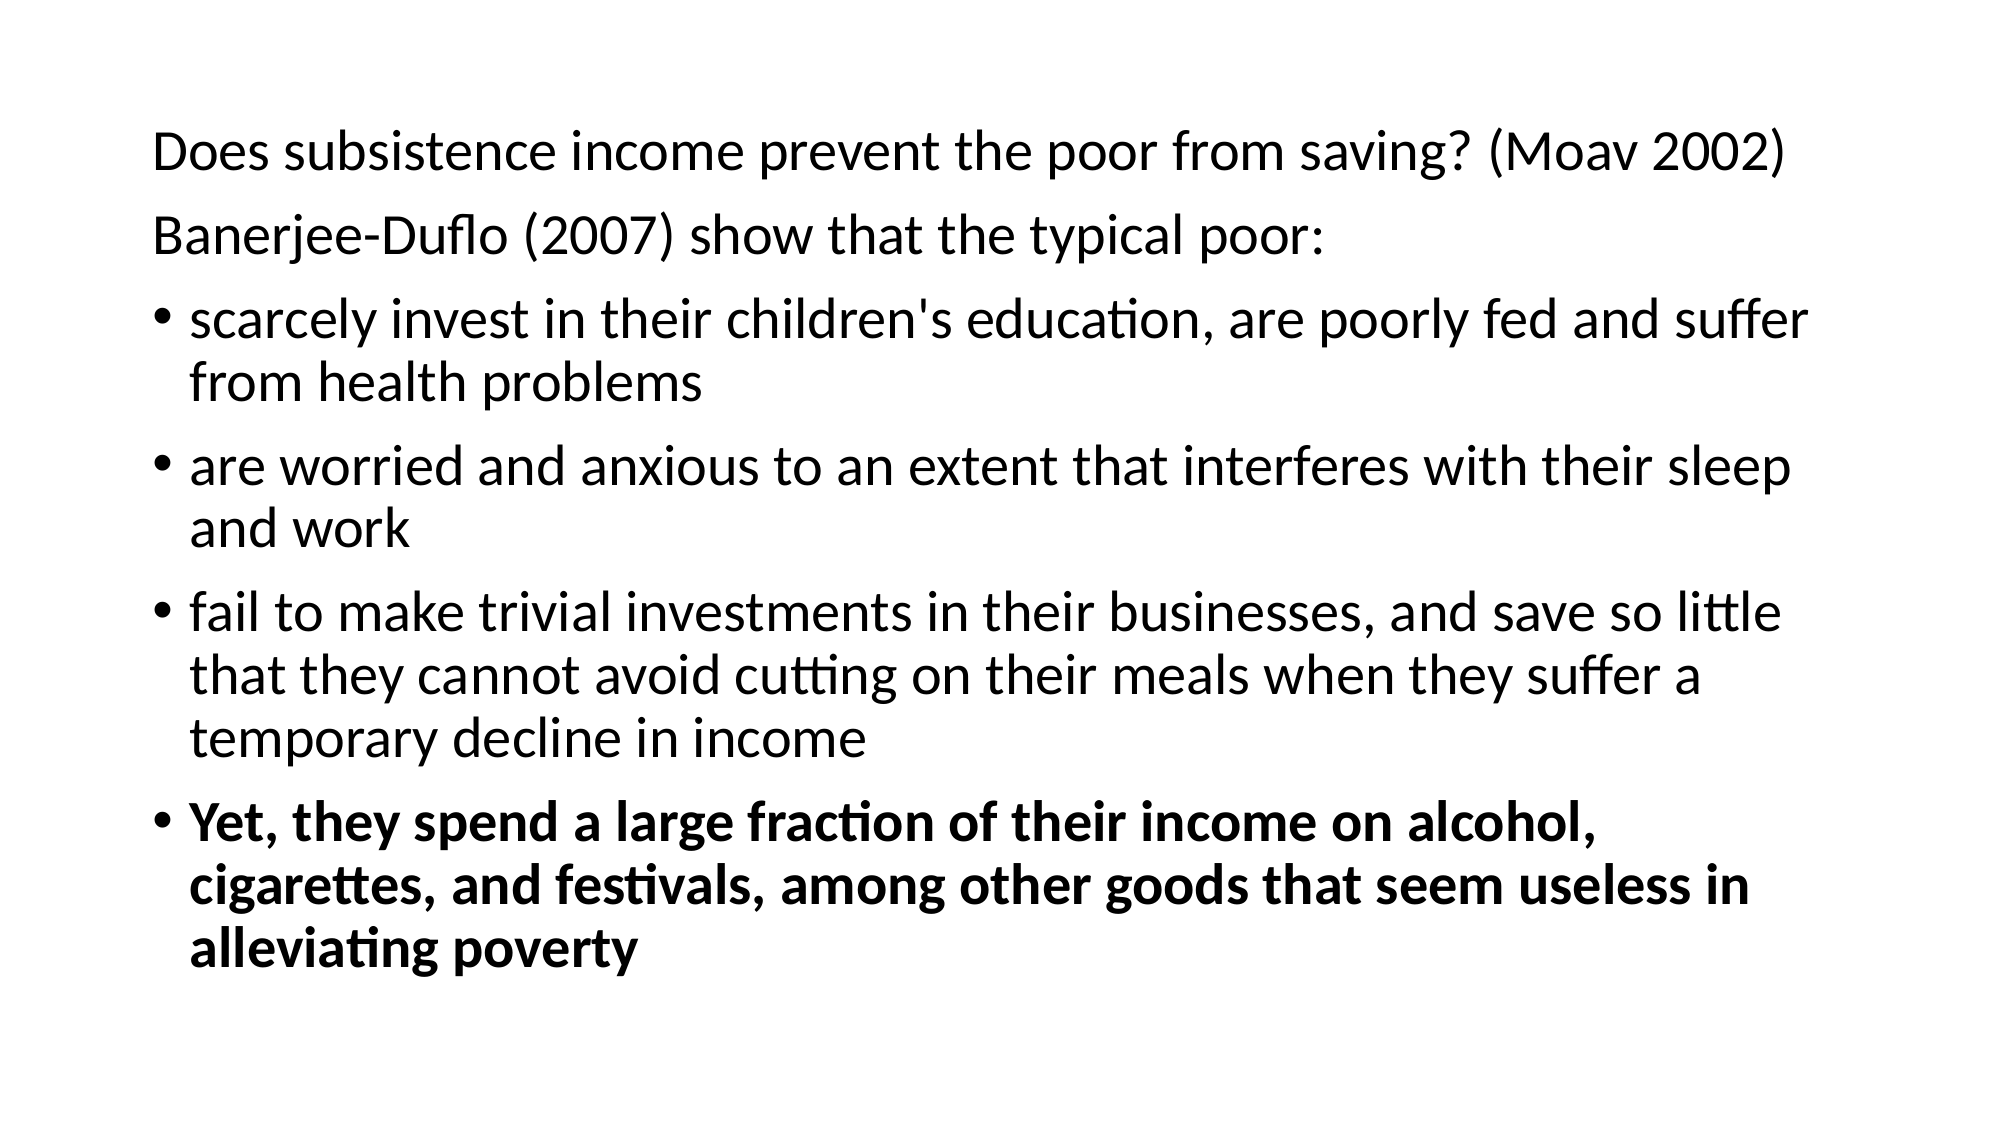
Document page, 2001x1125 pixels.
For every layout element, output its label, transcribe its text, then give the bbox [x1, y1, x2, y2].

list Does subsistence income prevent the poor from saving? (Moav 2002) Banerjee-Duflo (2007) show that the typical poor: scarcely invest in their children's education, are poorly fed and suffer from health problems are worried and anxious to an extent that interferes with their sleep and work fail to make trivial investments in their businesses, and save so little that they cannot avoid cutting on their meals when they suffer a temporary decline in income Yet, they spend a large fraction of their income on alcohol, cigarettes, and festivals, among other goods that seem useless in alleviating poverty [137, 112, 1863, 856]
